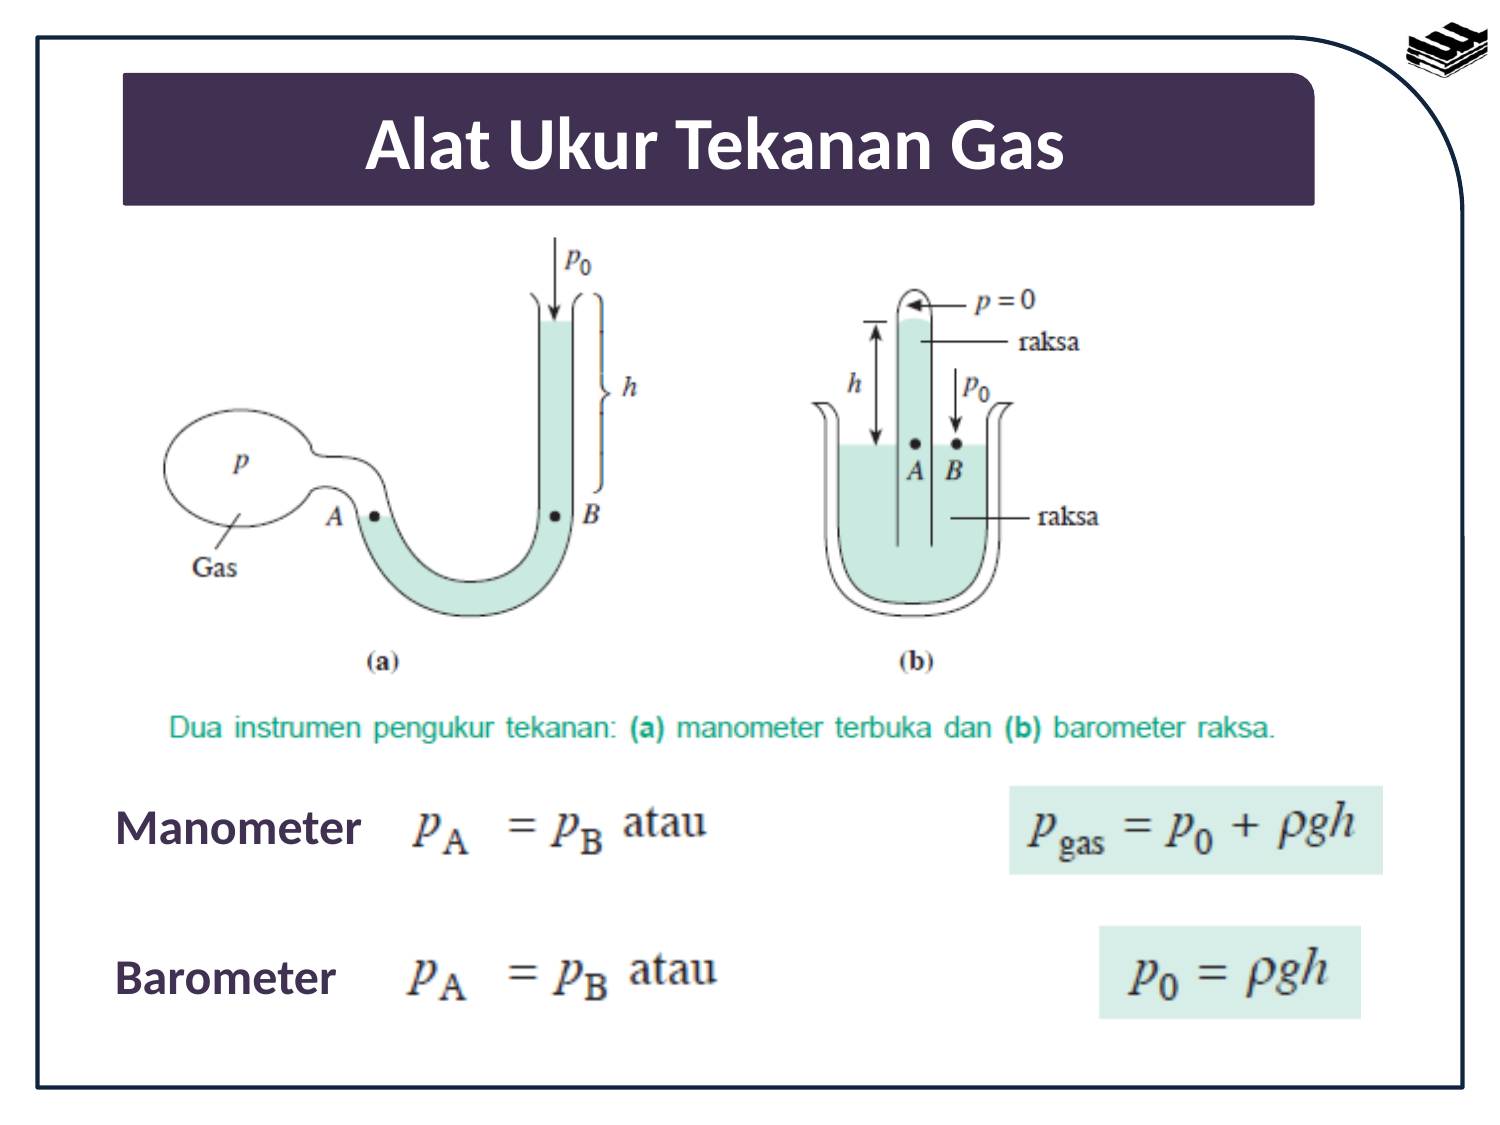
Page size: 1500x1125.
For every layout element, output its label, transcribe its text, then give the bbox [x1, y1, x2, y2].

picture [149, 230, 1288, 751]
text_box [99, 774, 1383, 888]
text_box Alat Ukur Tekanan Gas [122, 72, 1315, 206]
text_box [99, 924, 1361, 1026]
picture [1406, 18, 1488, 78]
